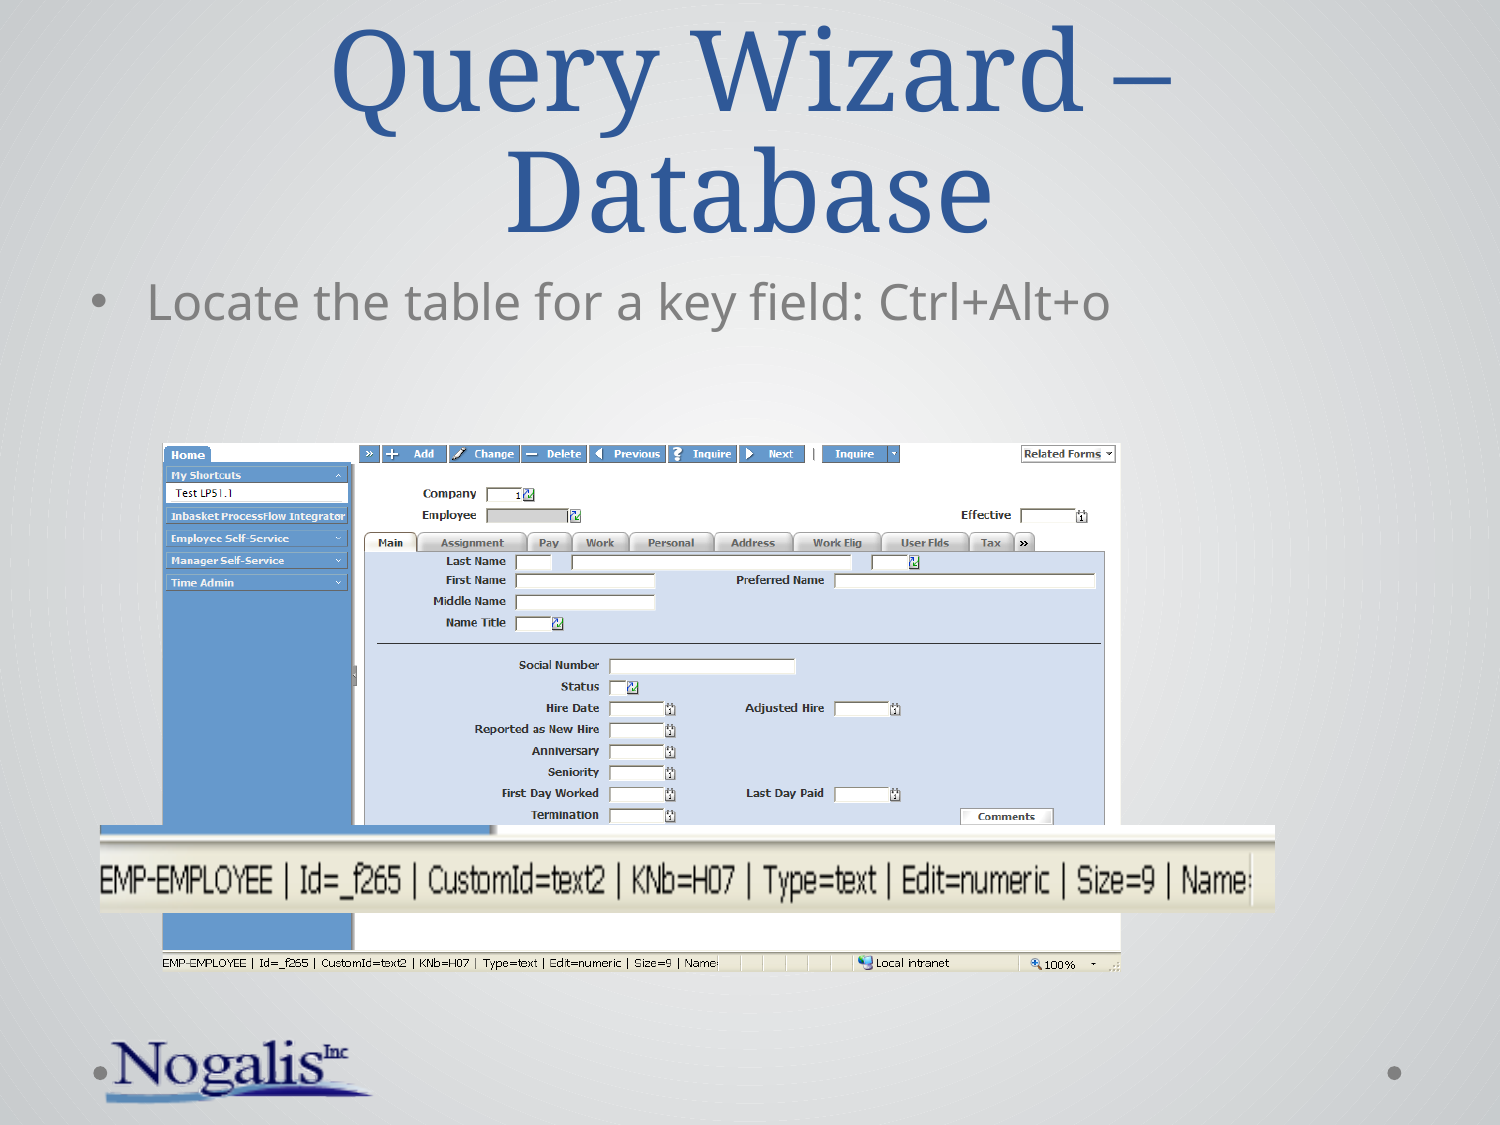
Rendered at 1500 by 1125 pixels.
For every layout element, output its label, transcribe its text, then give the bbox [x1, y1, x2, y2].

picture [88, 1030, 379, 1116]
list Locate the table for a key field: Ctrl+Alt+o [75, 262, 1425, 1005]
picture [99, 443, 1276, 973]
title Query Wizard – Database [75, 0, 1425, 262]
